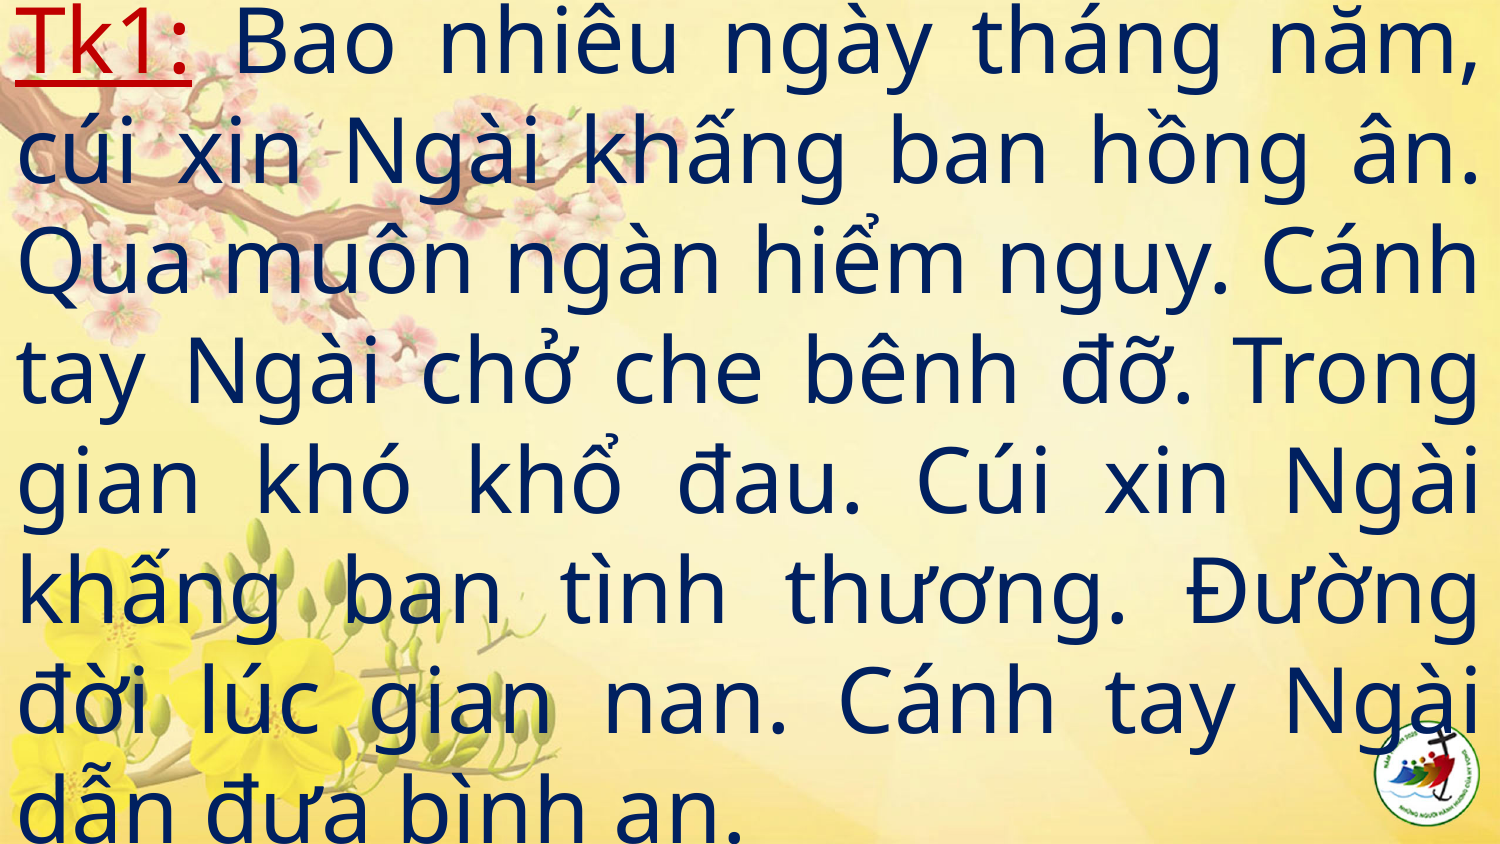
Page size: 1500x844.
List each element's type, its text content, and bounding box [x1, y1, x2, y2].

title Tk1: Bao nhiêu ngày tháng năm, cúi xin Ngài khấng ban hồng ân. Qua muôn ngàn hiểm nguy. Cánh tay Ngài chở che bênh đỡ. Trong gian khó khổ đau. Cúi xin Ngài khấng ban tình thương. Đường đời lúc gian nan. Cánh tay Ngài dẫn đưa bình an. [0, 0, 1500, 844]
